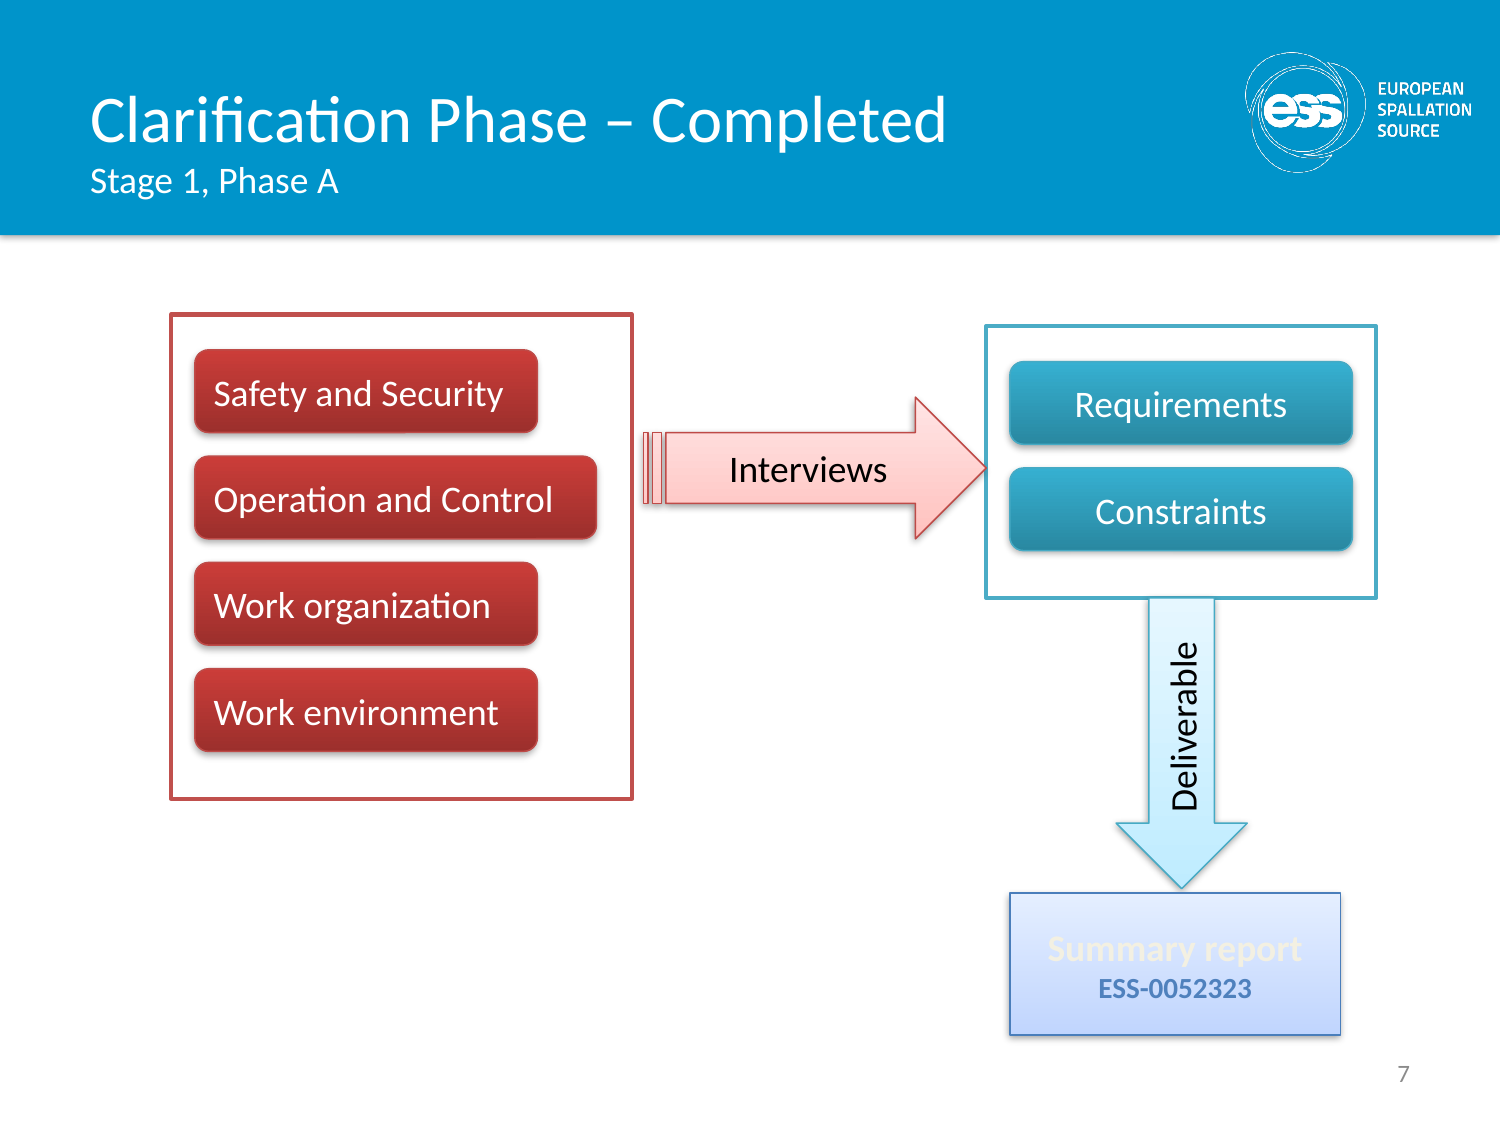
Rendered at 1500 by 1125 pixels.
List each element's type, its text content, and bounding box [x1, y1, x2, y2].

picture [1379, 83, 1385, 94]
picture [1443, 86, 1450, 93]
text_box Interviews [665, 396, 987, 540]
picture [1432, 125, 1438, 136]
picture [1422, 125, 1428, 134]
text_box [194, 349, 597, 752]
title Clarification Phase – Completed Stage 1, Phase A [75, 45, 1247, 233]
picture [1409, 104, 1415, 115]
picture [1423, 83, 1430, 94]
picture [1454, 83, 1458, 94]
picture [1398, 109, 1406, 115]
picture [1264, 94, 1342, 127]
slide_number 7 [1074, 1042, 1425, 1103]
text_box Interviews [652, 432, 662, 504]
text_box [169, 312, 634, 801]
picture [1400, 83, 1407, 94]
picture [1389, 104, 1393, 115]
text_box Deliverable [1115, 597, 1248, 890]
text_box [1009, 361, 1353, 551]
picture [1436, 104, 1444, 115]
text_box Summary report ESS-0052323 [1009, 892, 1341, 1036]
picture [1418, 104, 1423, 115]
text_box Interviews [643, 432, 649, 504]
text_box [984, 324, 1378, 600]
